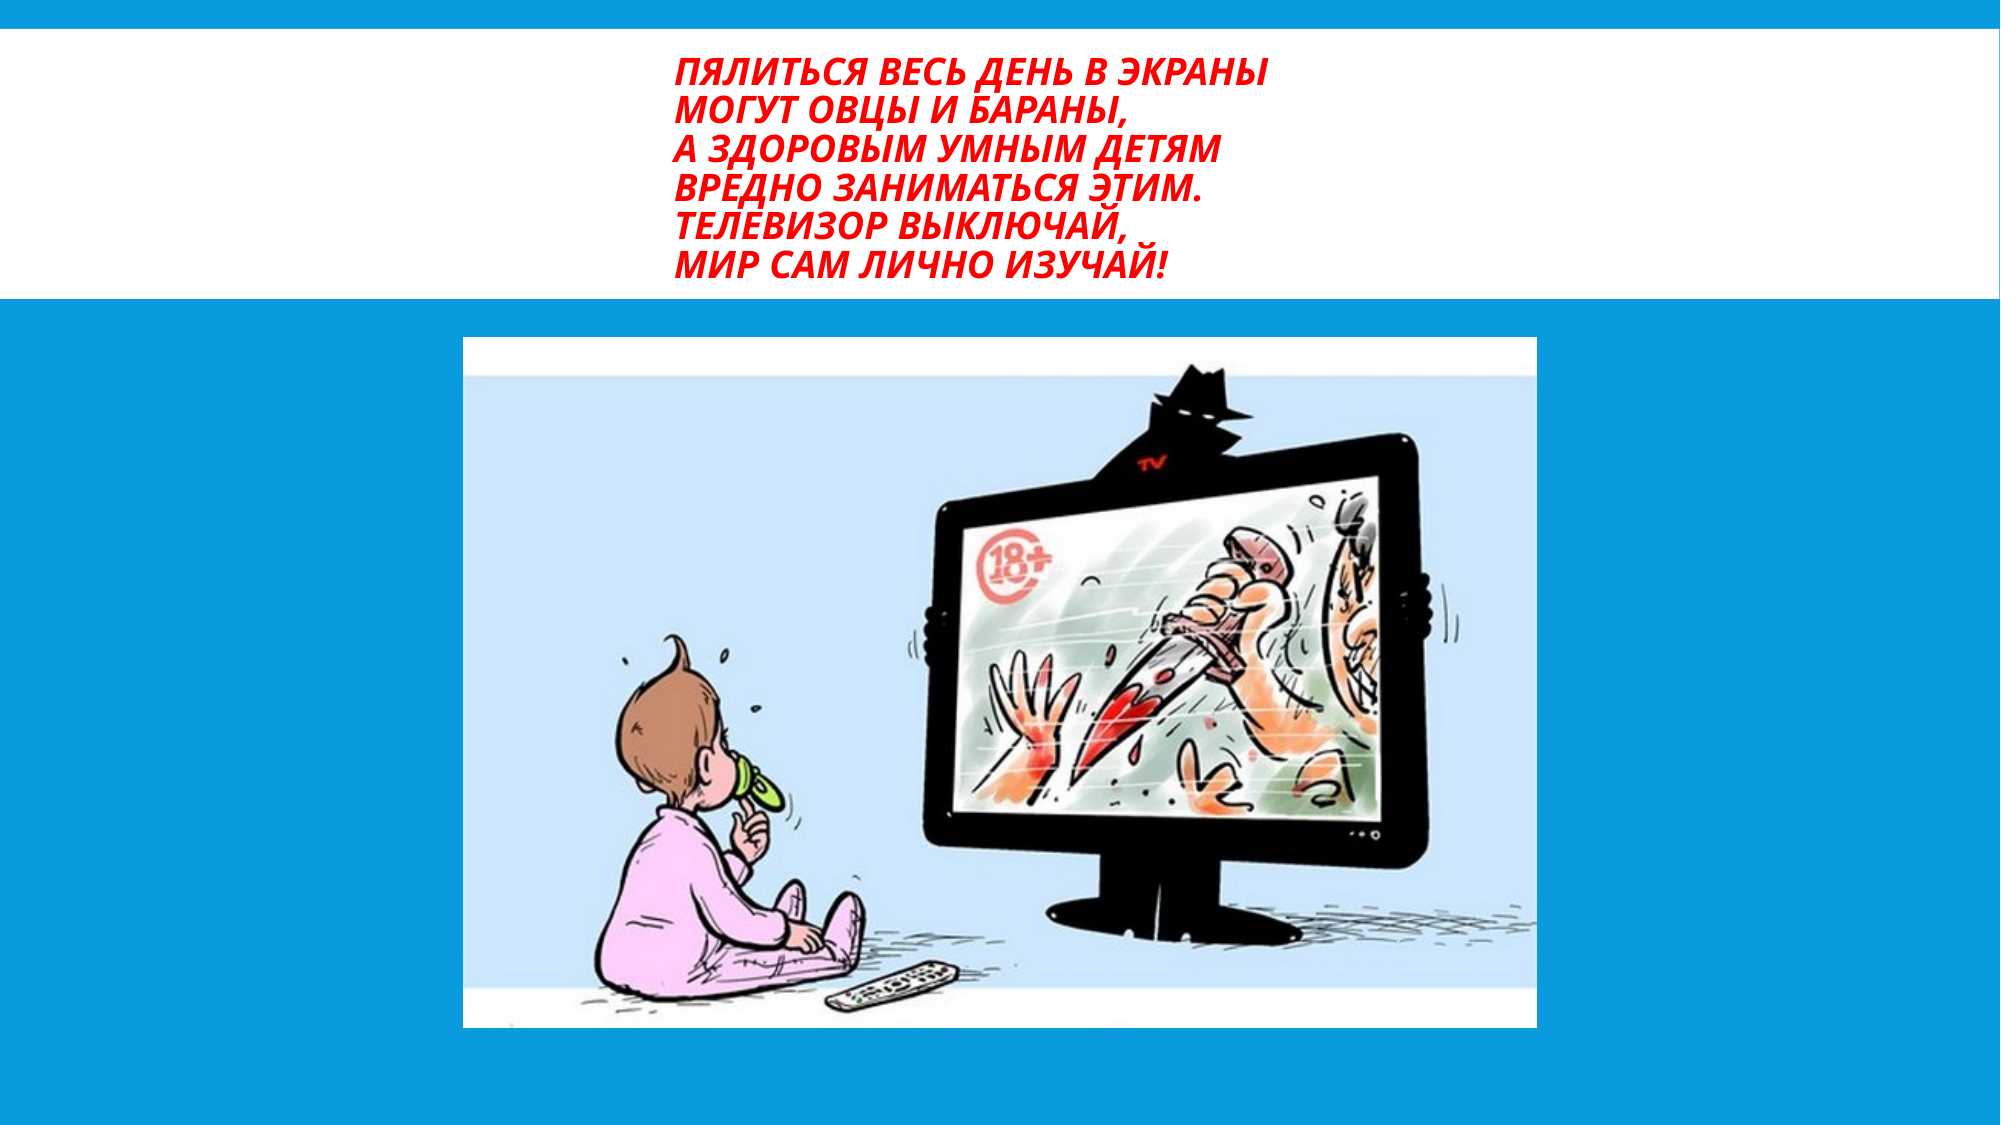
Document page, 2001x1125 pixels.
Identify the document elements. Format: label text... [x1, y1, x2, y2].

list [462, 337, 1537, 1028]
title Пялиться весь день в экраны Могут овцы и бараны, А здоровым умным детям Вредно заниматься этим. Телевизор выключай, Мир сам лично изучай! [659, 46, 1803, 295]
